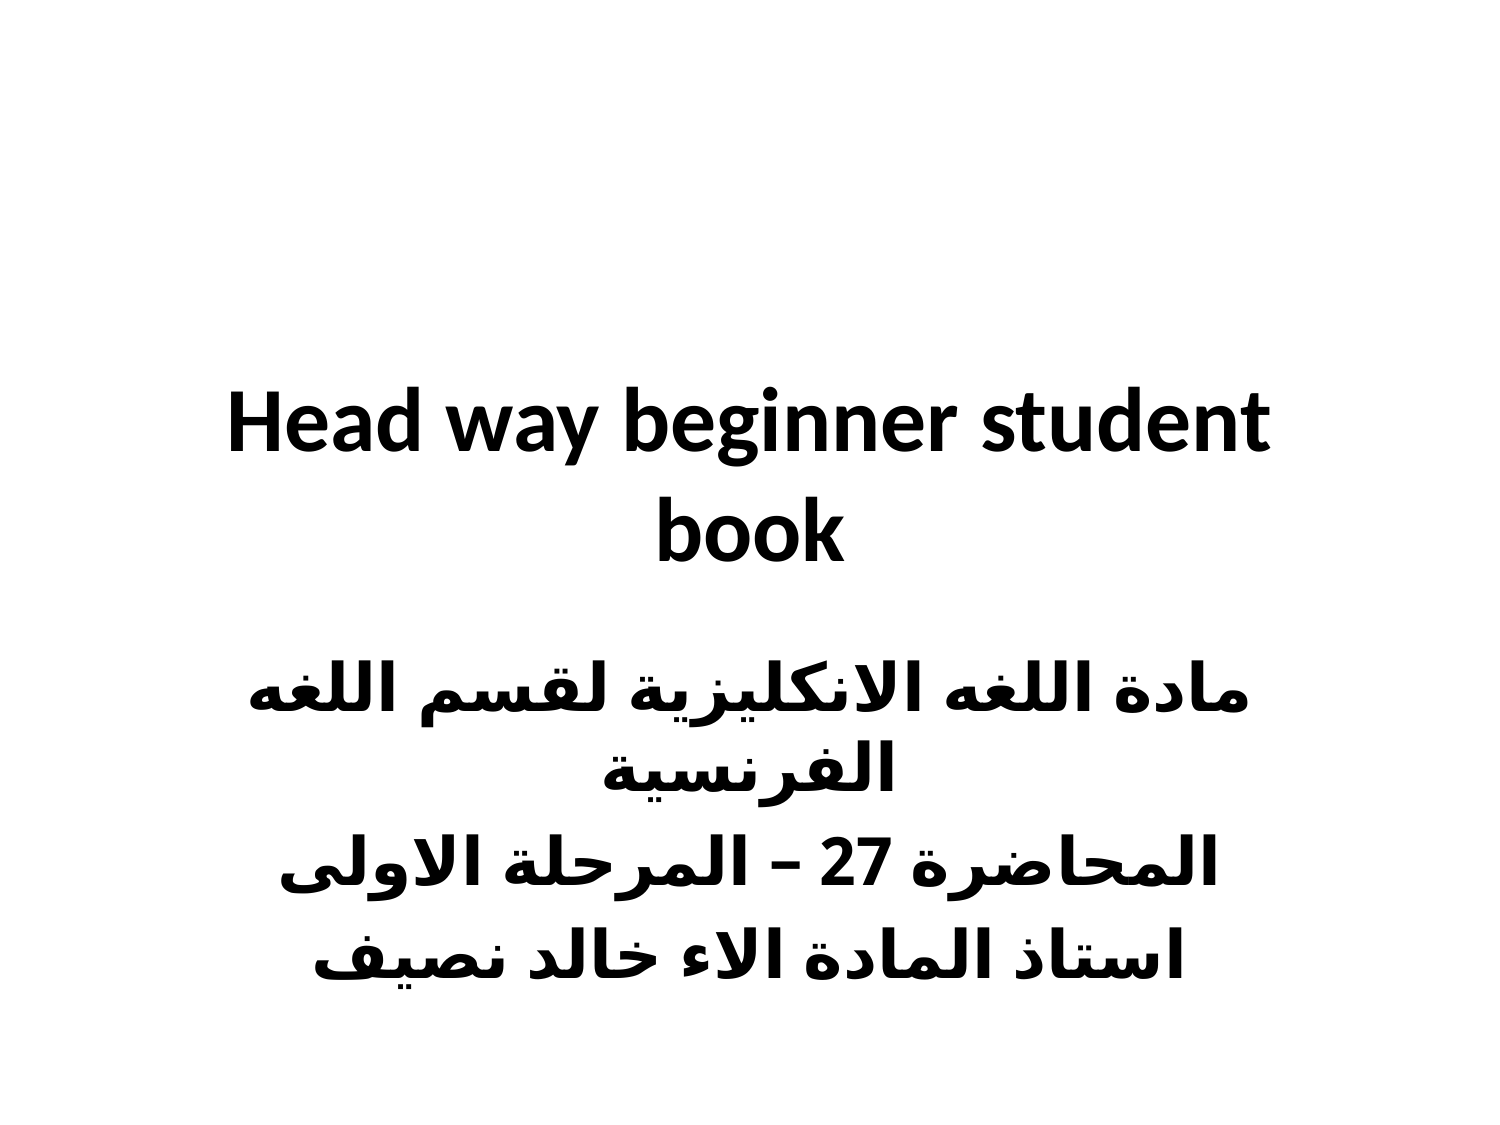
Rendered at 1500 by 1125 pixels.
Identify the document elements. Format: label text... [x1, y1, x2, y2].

title Head way beginner student book [112, 349, 1388, 591]
subtitle مادة اللغه الانكليزية لقسم اللغه الفرنسية المحاضرة 27 – المرحلة الاولى استاذ المادة الاء خالد نصيف [225, 637, 1275, 925]
